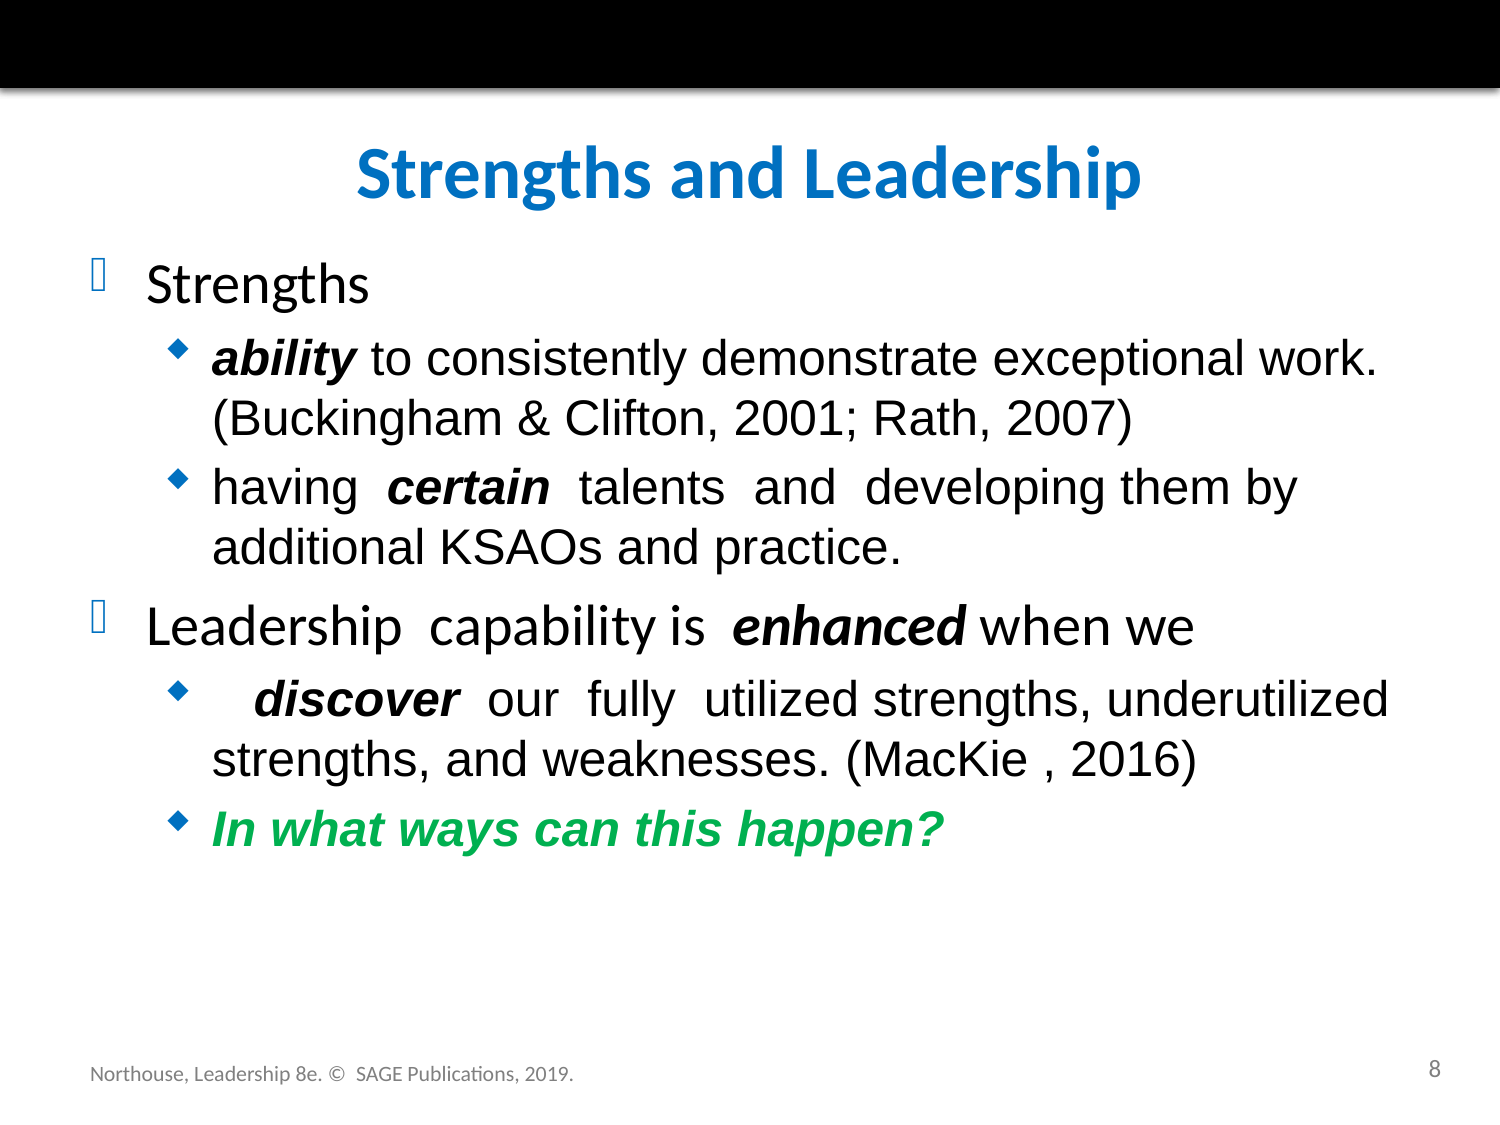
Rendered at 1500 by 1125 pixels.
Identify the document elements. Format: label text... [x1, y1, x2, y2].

footer Northouse, Leadership 8e. © SAGE Publications, 2019. [75, 1042, 1088, 1103]
list Strengths ability to consistently demonstrate exceptional work. (Buckingham & Clifton, 2001; Rath, 2007) having certain talents and developing them by additional KSAOs and practice. Leadership capability is enhanced when we discover our fully utilized strengths, underutilized strengths, and weaknesses. (MacKie , 2016) In what ways can this happen? [74, 237, 1426, 1013]
title Strengths and Leadership [74, 112, 1426, 226]
slide_number 8 [1393, 1038, 1457, 1098]
